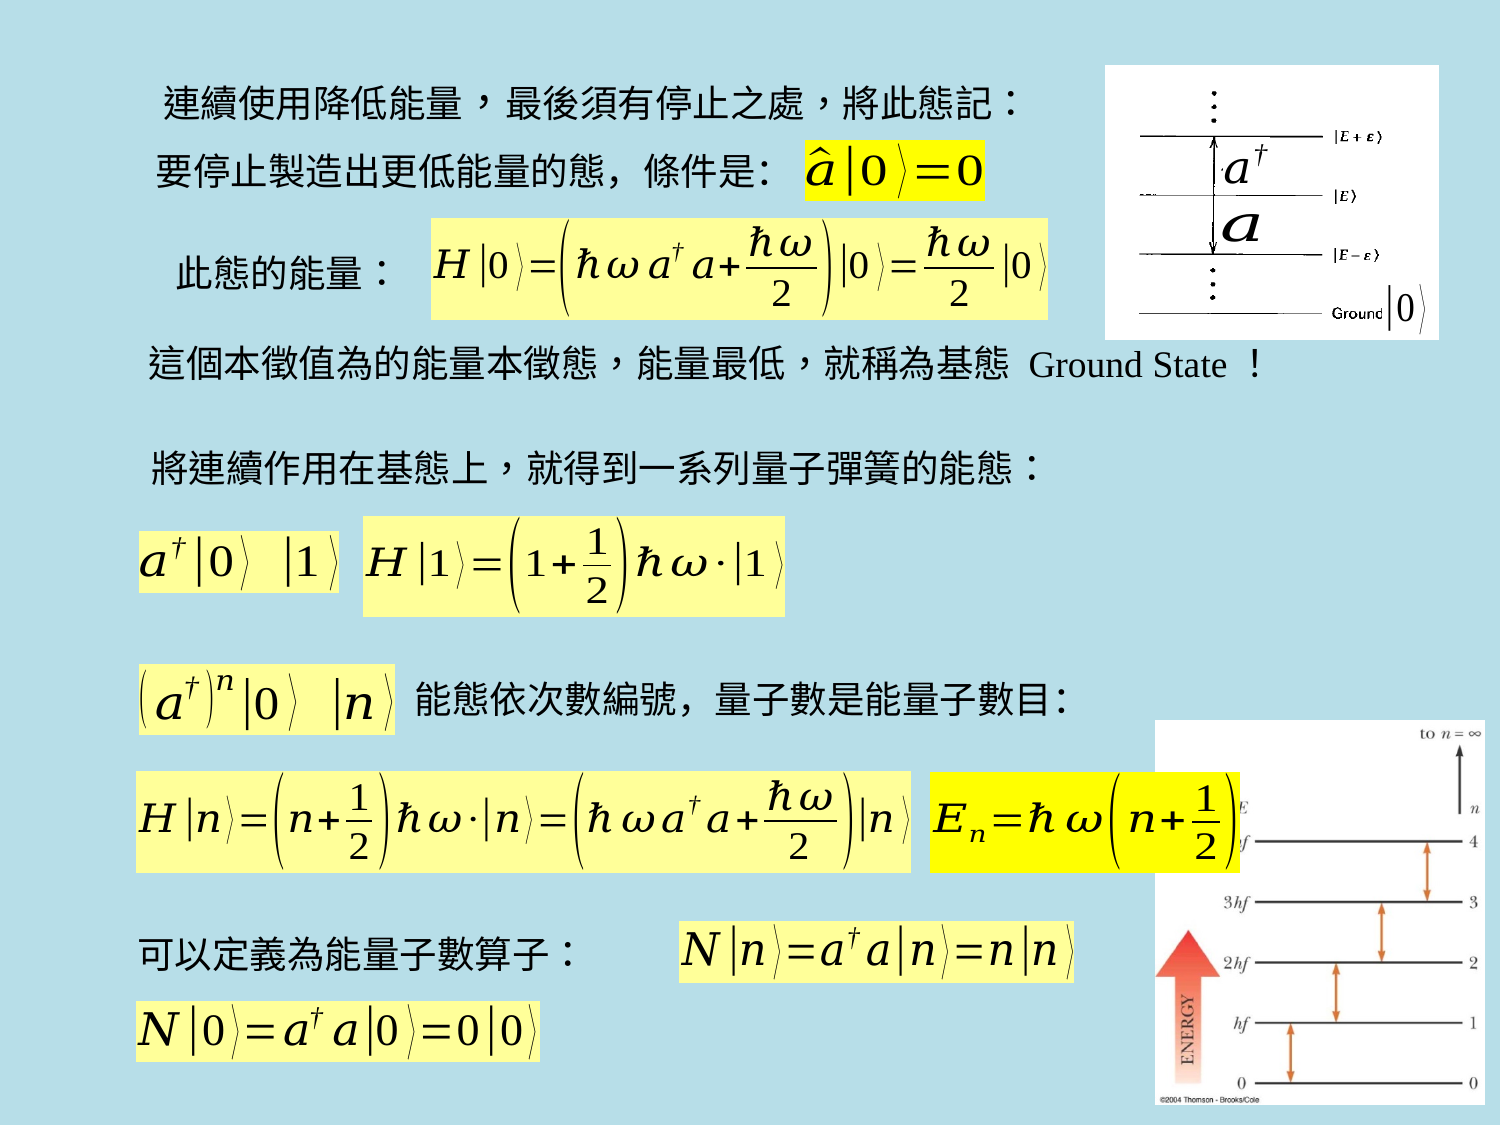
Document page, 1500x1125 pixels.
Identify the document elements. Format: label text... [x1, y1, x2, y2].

picture [1155, 720, 1485, 1105]
picture [1105, 64, 1439, 340]
text_box 要停止製造出更低能量的態，條件是： [141, 140, 901, 200]
